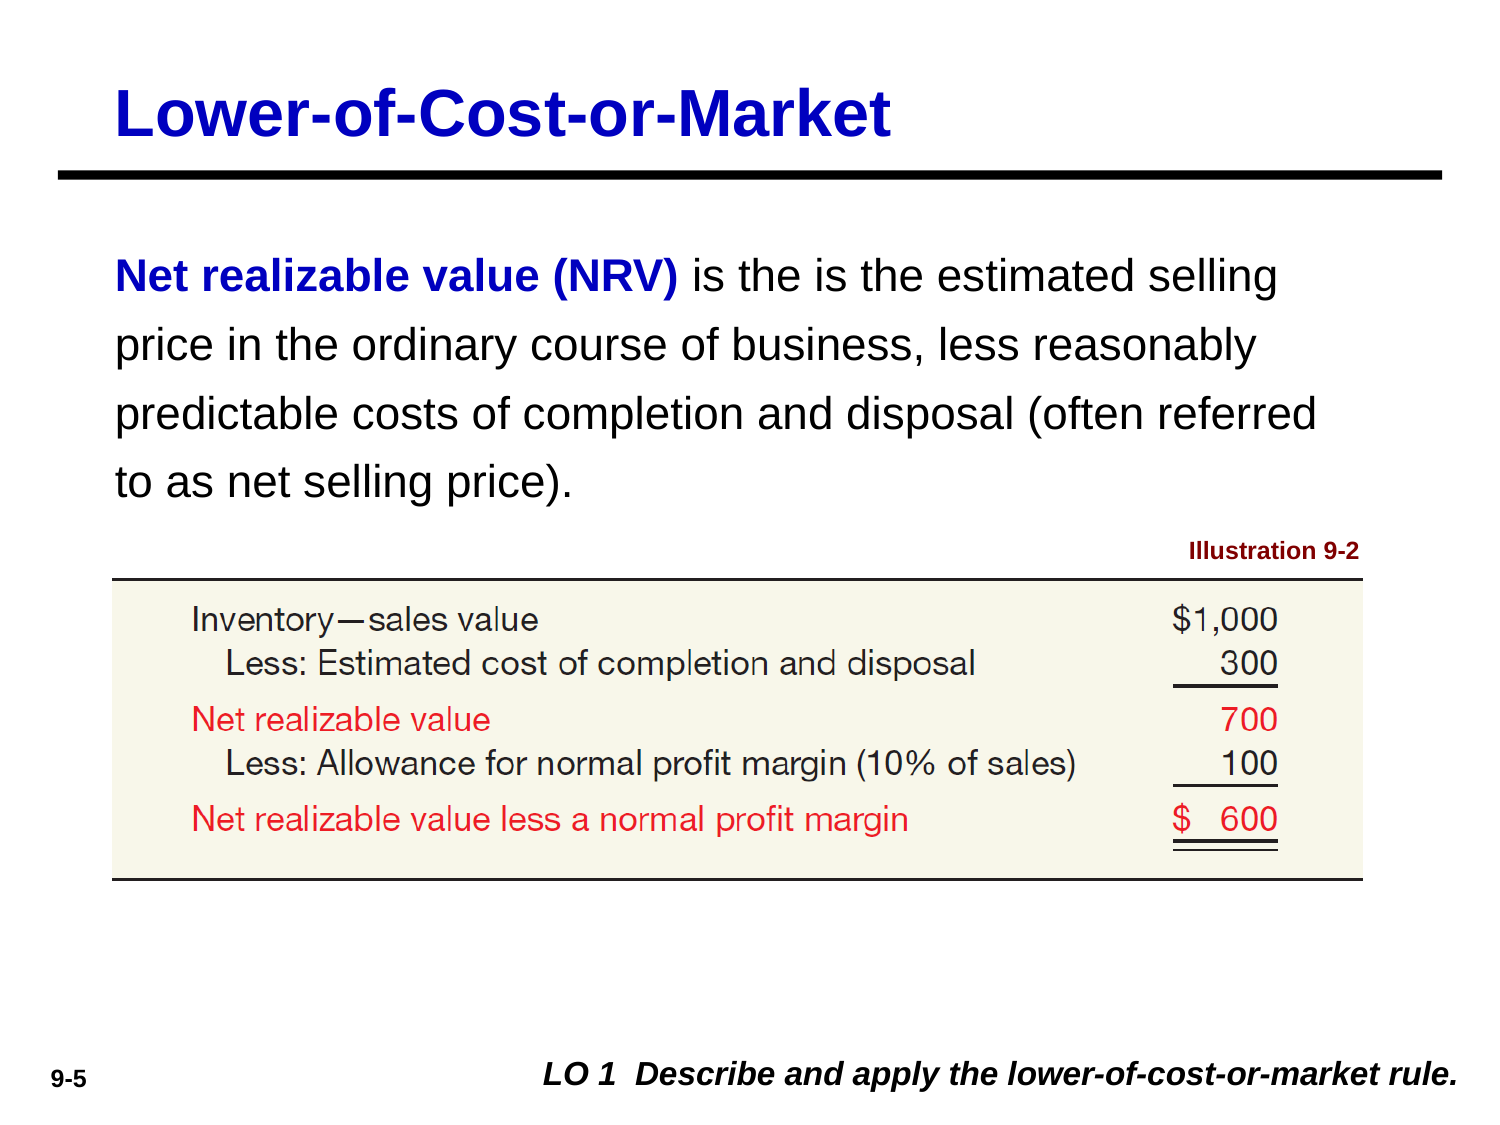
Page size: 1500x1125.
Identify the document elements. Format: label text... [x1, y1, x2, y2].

text_box LO 1 Describe and apply the lower-of-cost-or-market rule. [212, 1044, 1475, 1100]
text_box Lower-of-Cost-or-Market [99, 62, 1450, 155]
picture [112, 574, 1363, 885]
text_box Net realizable value (NRV) is the is the estimated selling price in the ordinary course of business, less reasonably predictable costs of completion and disposal (often referred to as net selling price). [99, 224, 1350, 515]
text_box Illustration 9-2 [1137, 526, 1375, 572]
